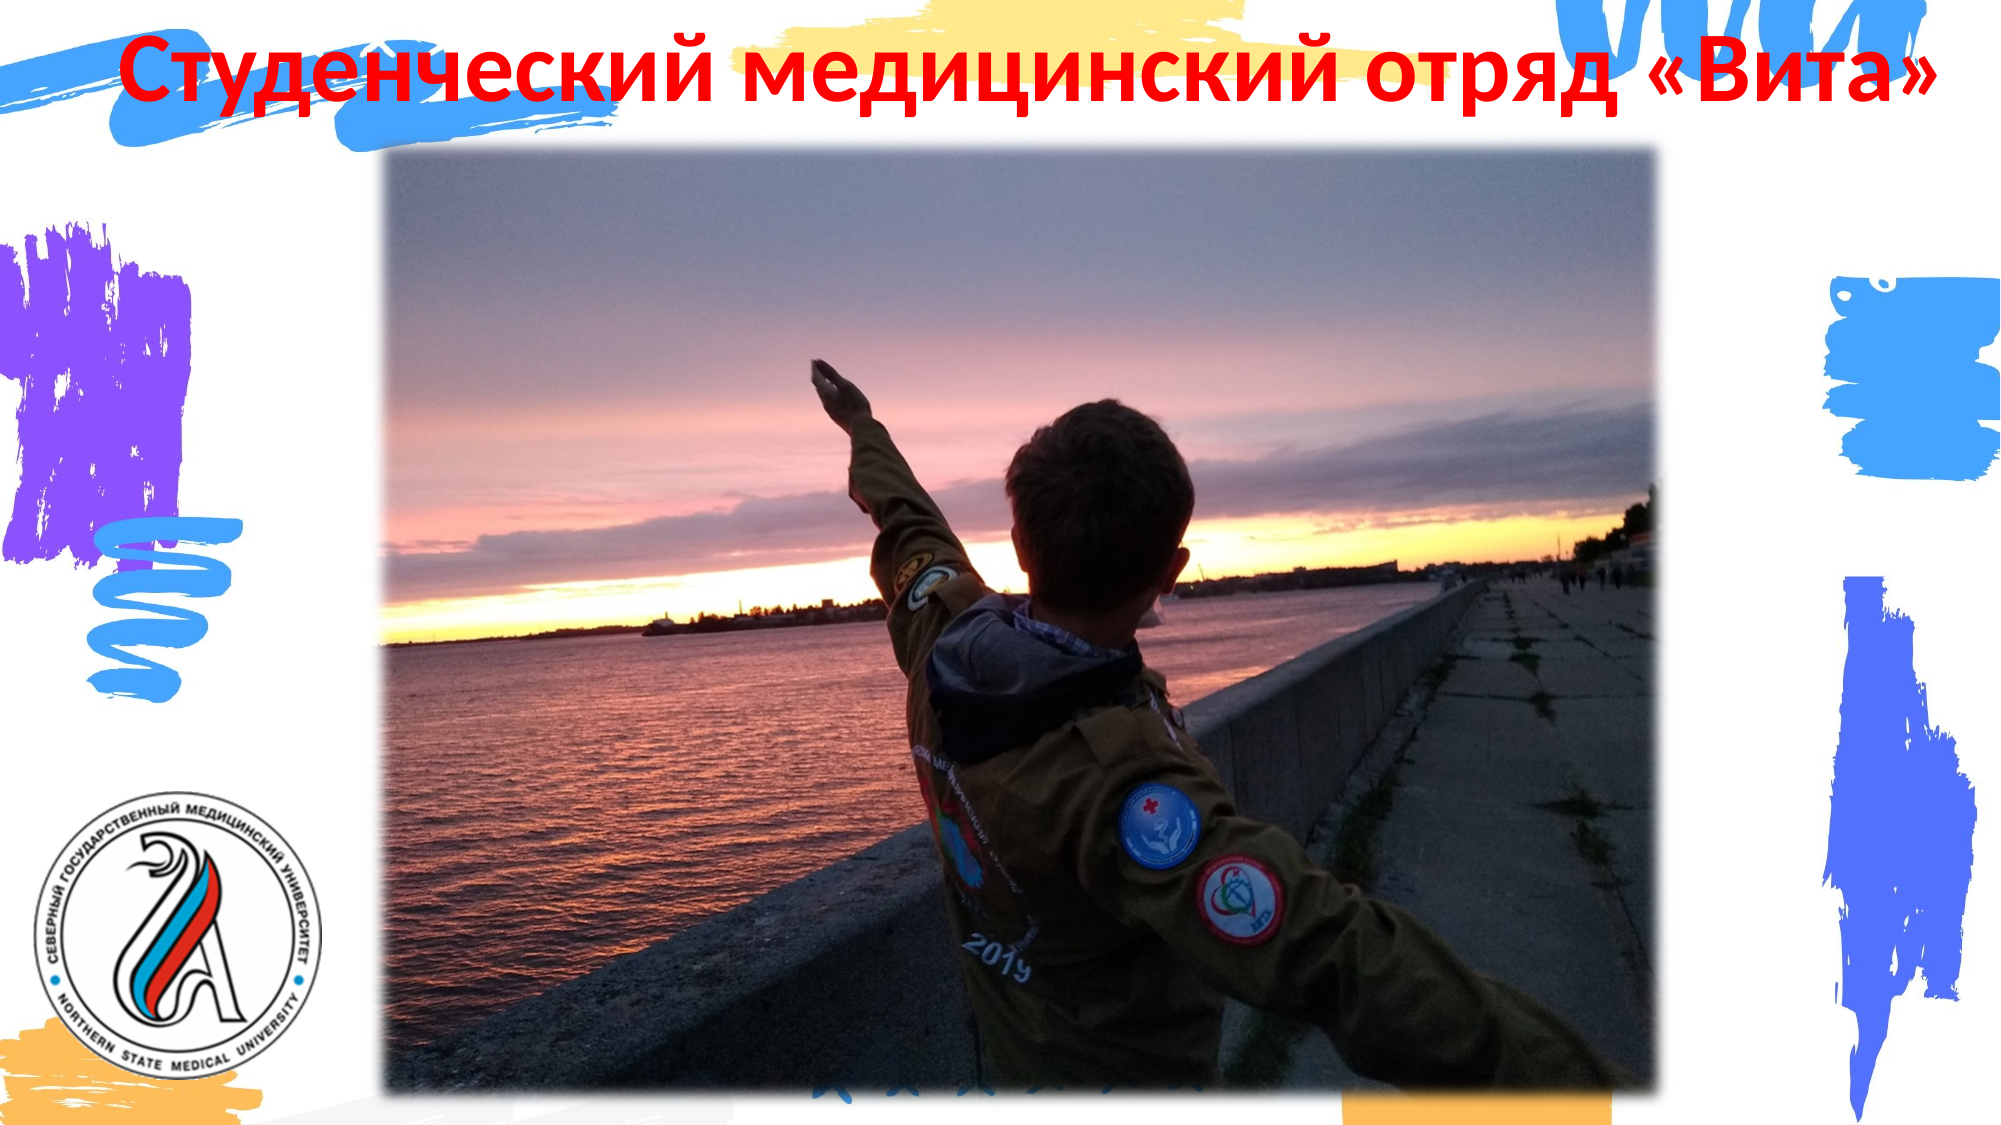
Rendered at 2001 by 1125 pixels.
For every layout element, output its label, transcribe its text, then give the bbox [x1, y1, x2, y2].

picture [0, 0, 2001, 1125]
text_box Студенческий медицинский отряд «Вита» [103, 0, 1966, 129]
